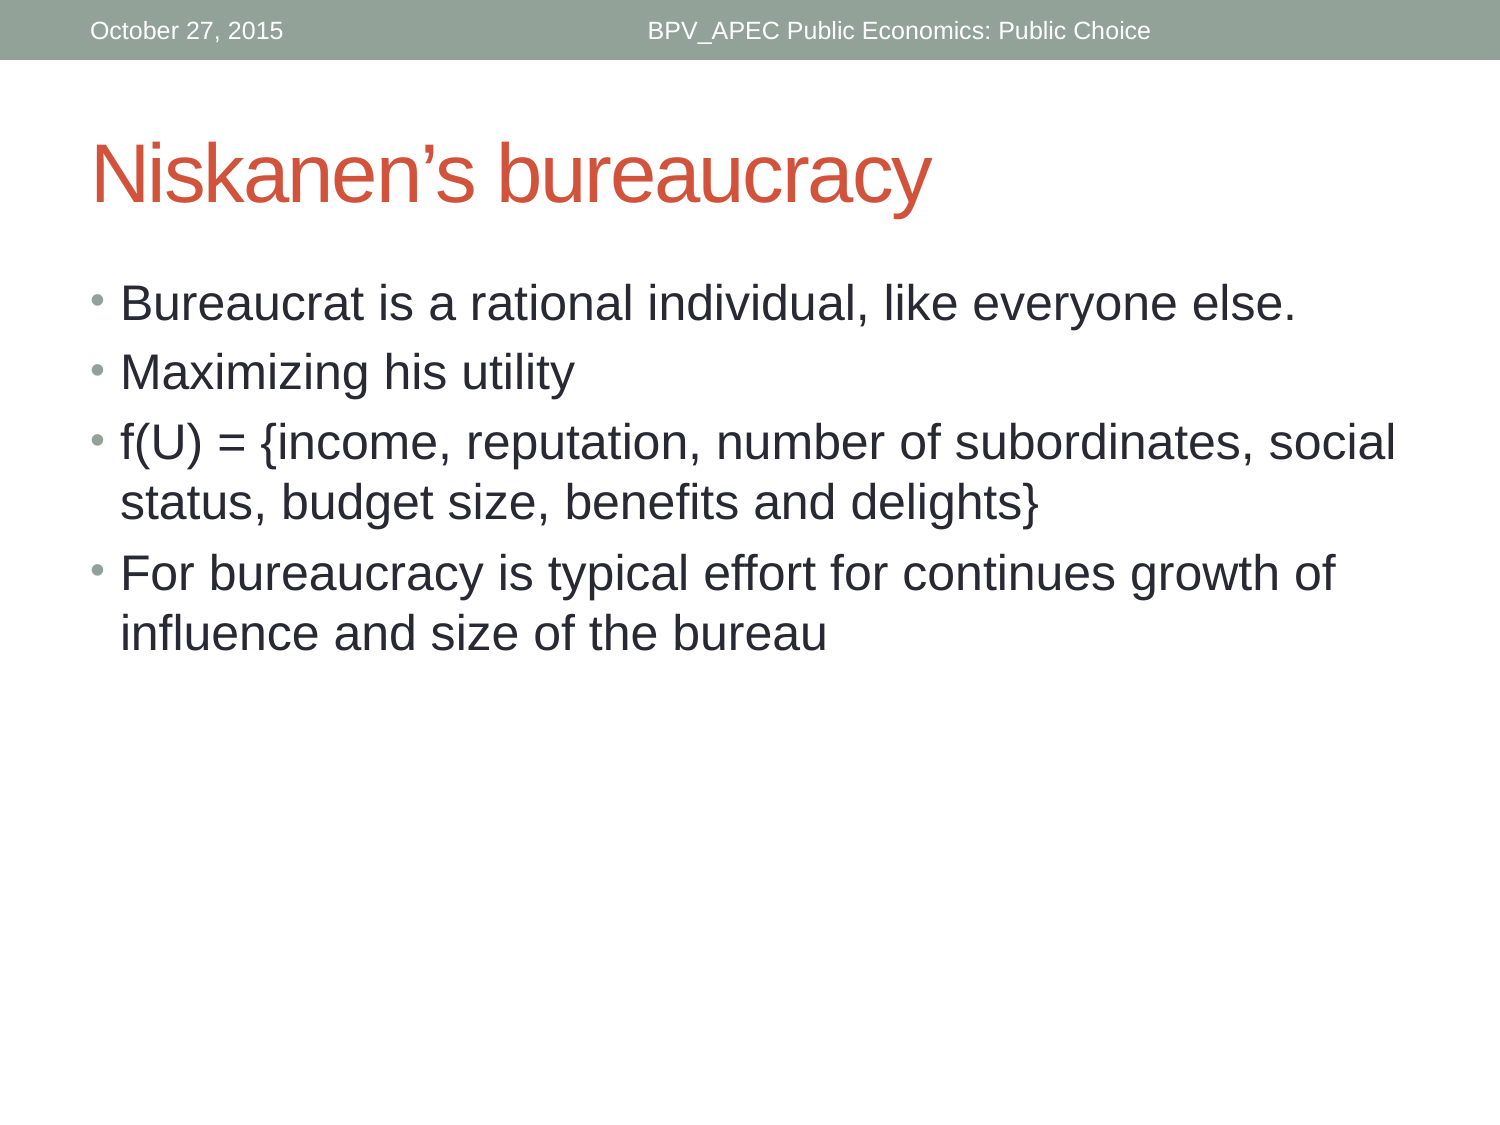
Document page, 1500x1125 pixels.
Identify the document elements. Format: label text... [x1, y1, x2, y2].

list Bureaucrat is a rational individual, like everyone else. Maximizing his utility f(U) = {income, reputation, number of subordinates, social status, budget size, benefits and delights} For bureaucracy is typical effort for continues growth of influence and size of the bureau [75, 262, 1425, 1063]
footer BPV_APEC Public Economics: Public Choice [562, 3, 1238, 57]
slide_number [75, 3, 550, 57]
title Niskanen’s bureaucracy [75, 87, 1425, 250]
